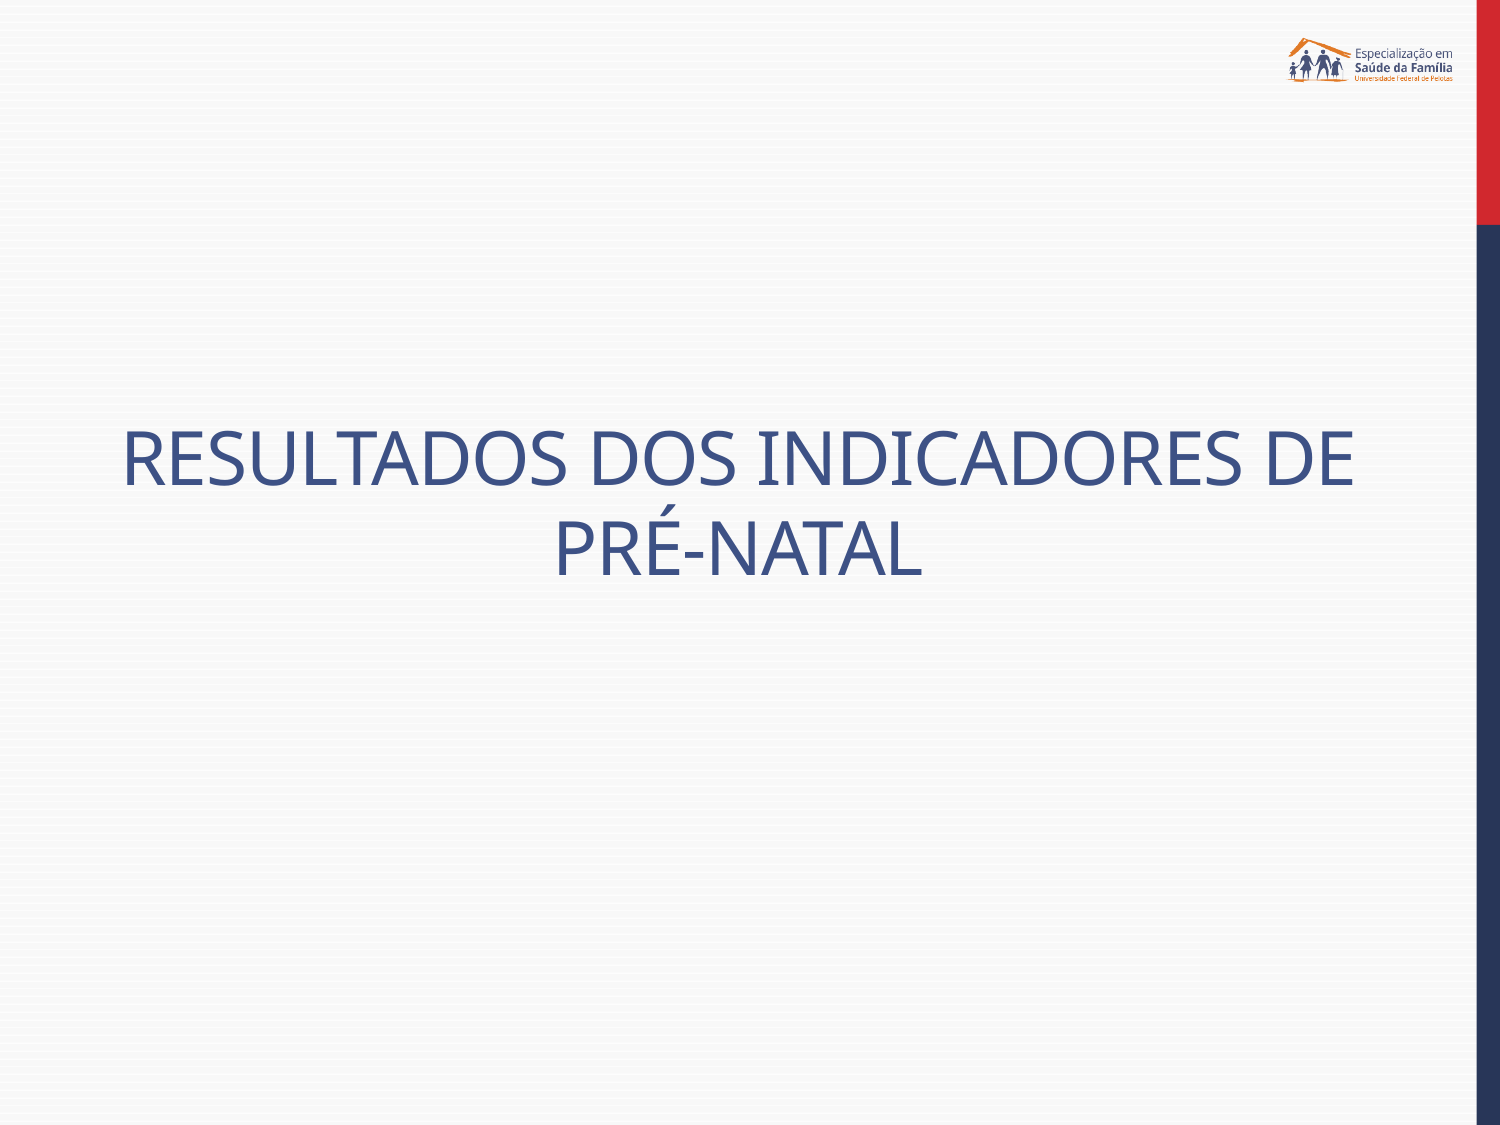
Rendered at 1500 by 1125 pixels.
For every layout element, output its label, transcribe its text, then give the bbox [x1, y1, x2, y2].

title Resultados dos indicadores de pré-natal [29, 385, 1447, 598]
picture [1280, 36, 1460, 86]
